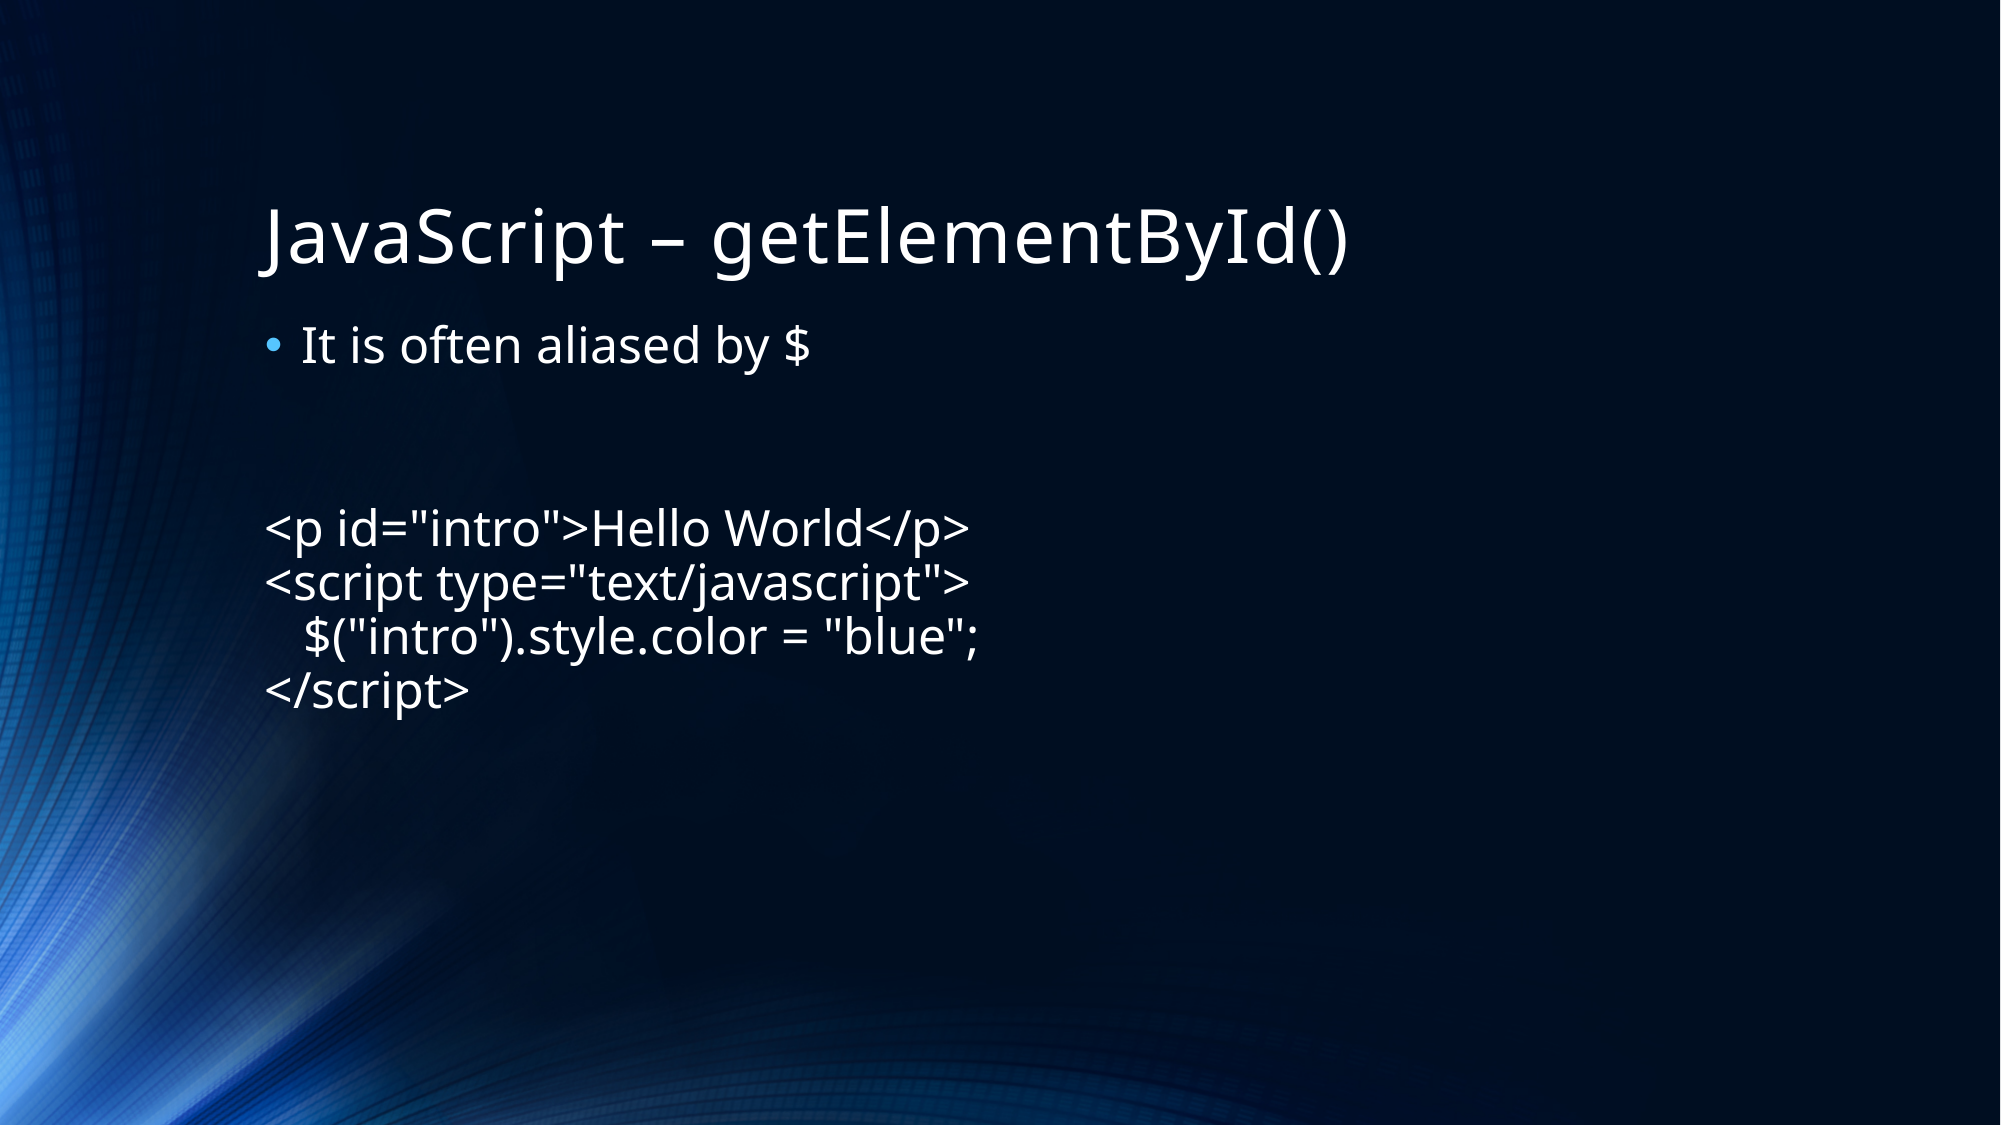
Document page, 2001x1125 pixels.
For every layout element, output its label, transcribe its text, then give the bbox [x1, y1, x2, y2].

title JavaScript – getElementById() [249, 62, 1751, 288]
list It is often aliased by $ <p id="intro">Hello World</p> <script type="text/javascript"> $("intro").style.color = "blue"; </script> [249, 312, 1749, 988]
picture [0, 0, 2001, 1125]
